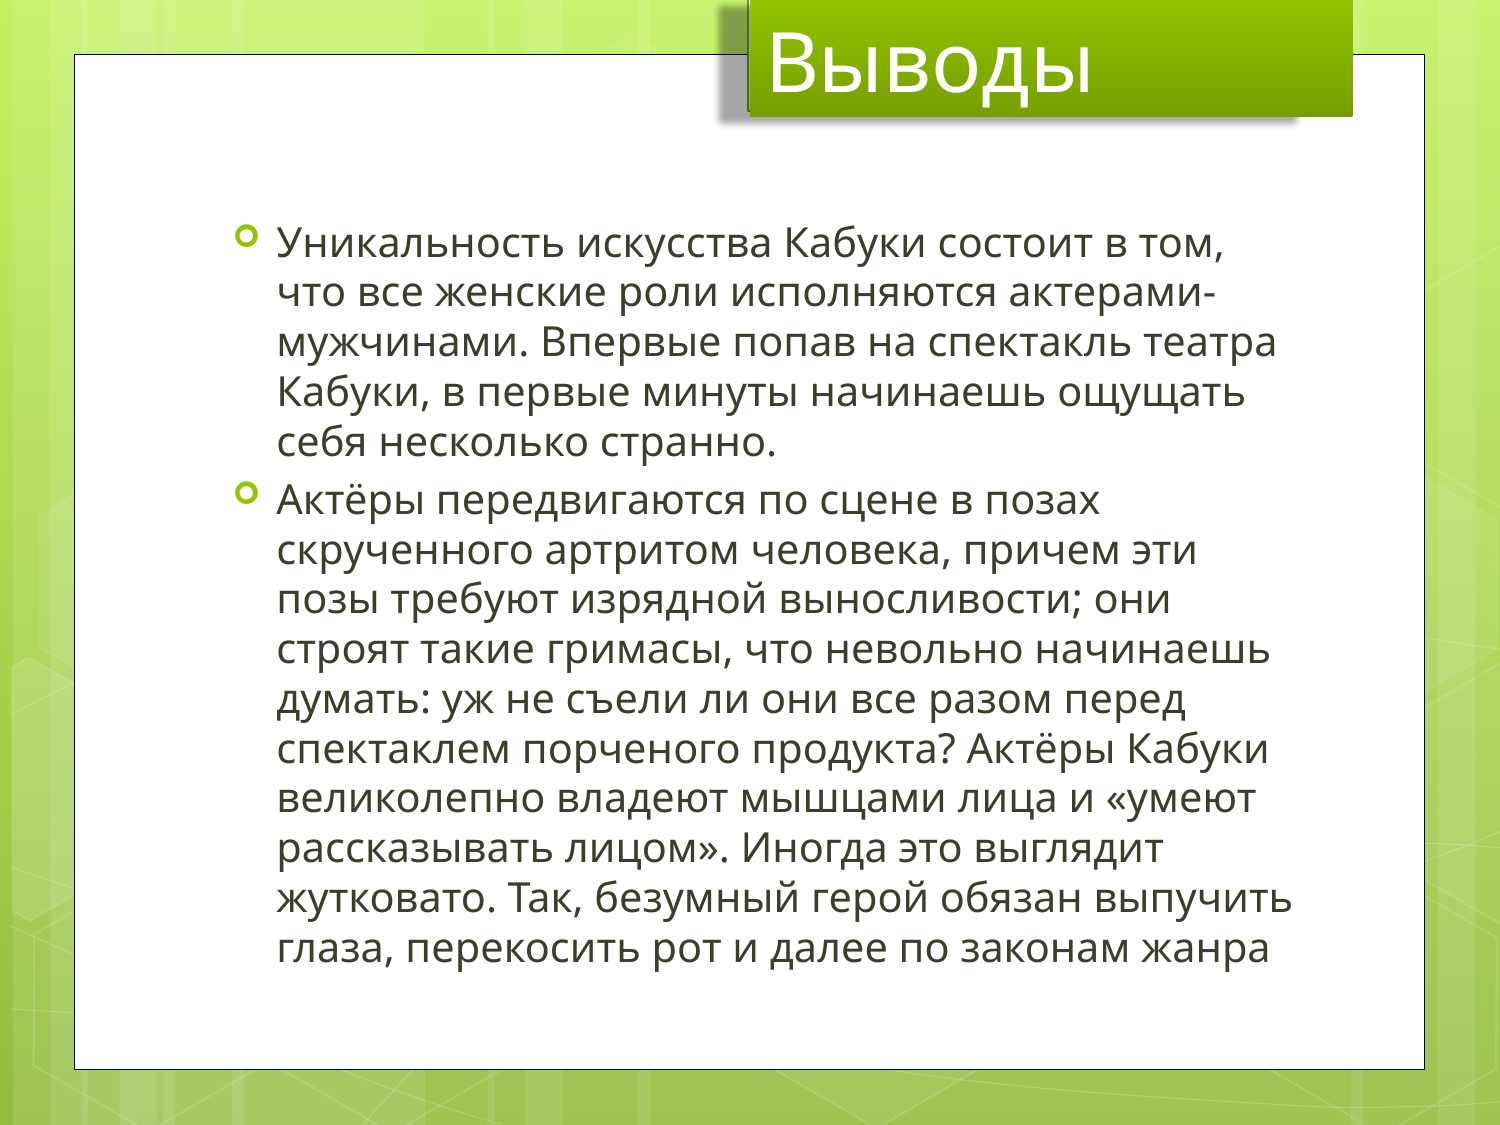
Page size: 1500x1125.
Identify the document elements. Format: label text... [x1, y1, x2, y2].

list Уникальность искусства Кабуки состоит в том, что все женские роли исполняются актерами-мужчинами. Впервые попав на спектакль театра Кабуки, в первые минуты начинаешь ощущать себя несколько странно. Актёры передвигаются по сцене в позах скрученного артритом человека, причем эти позы требуют изрядной выносливости; они строят такие гримасы, что невольно начинаешь думать: уж не съели ли они все разом перед спектаклем порченого продукта? Актёры Кабуки великолепно владеют мышцами лица и «умеют рассказывать лицом». Иногда это выглядит жутковато. Так, безумный герой обязан выпучить глаза, перекосить рот и далее по законам жанра [206, 208, 1319, 1024]
title Выводы [750, 0, 1353, 117]
